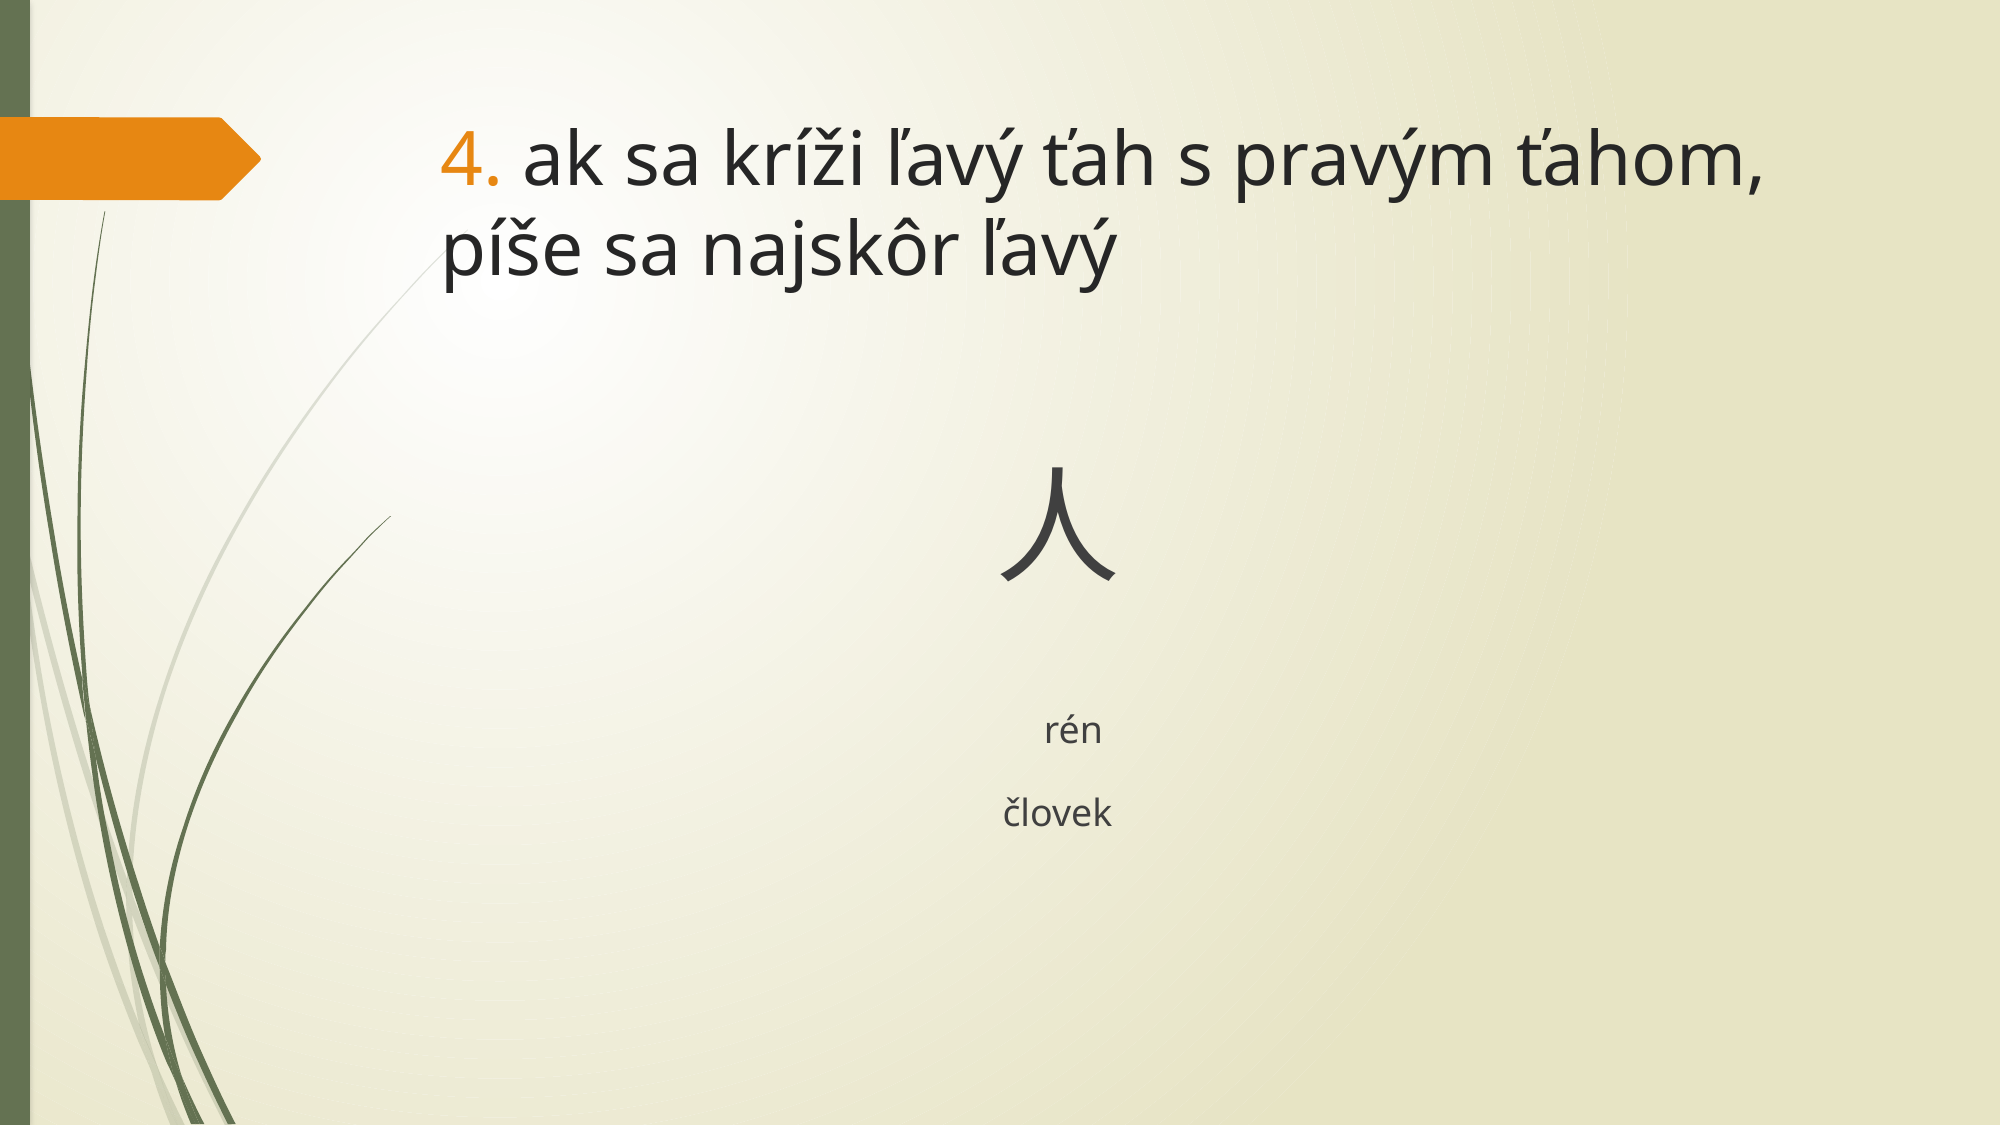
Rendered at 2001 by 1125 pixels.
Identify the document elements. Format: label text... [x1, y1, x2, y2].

list 人 rén človek [326, 440, 1789, 1060]
title 4. ak sa kríži ľavý ťah s pravým ťahom, píše sa najskôr ľavý [425, 102, 1888, 313]
